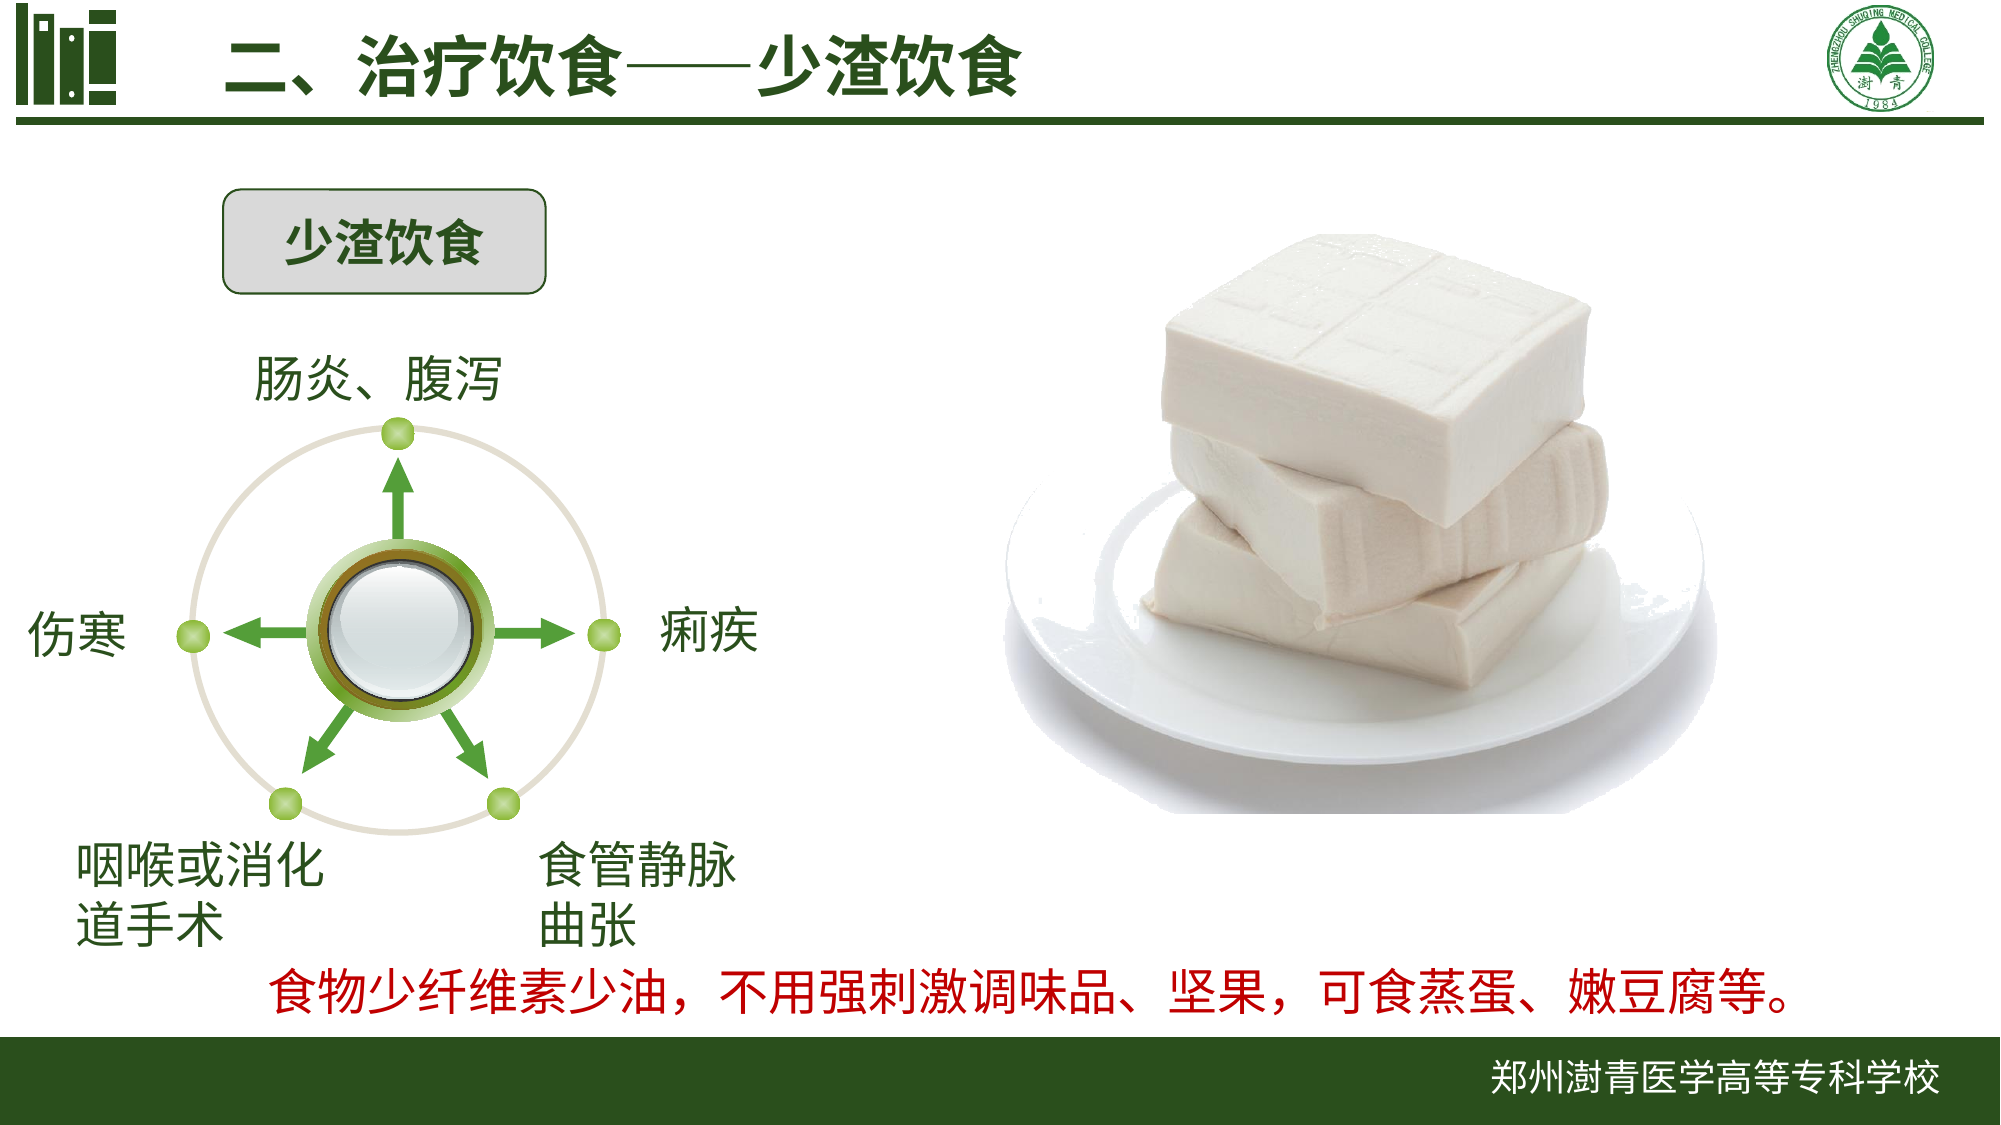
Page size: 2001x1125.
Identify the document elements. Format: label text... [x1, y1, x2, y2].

text_box 少渣饮食 [222, 188, 547, 295]
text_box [12, 340, 827, 963]
picture [1827, 5, 1934, 112]
list 二、治疗饮食——少渣饮食 [207, 17, 1553, 112]
text_box 郑州澍青医学高等专科学校 [1431, 1046, 2000, 1116]
picture [992, 234, 1732, 814]
text_box 食物少纤维素少油，不用强刺激调味品、坚果，可食蒸蛋、嫩豆腐等。 [222, 953, 1864, 1029]
